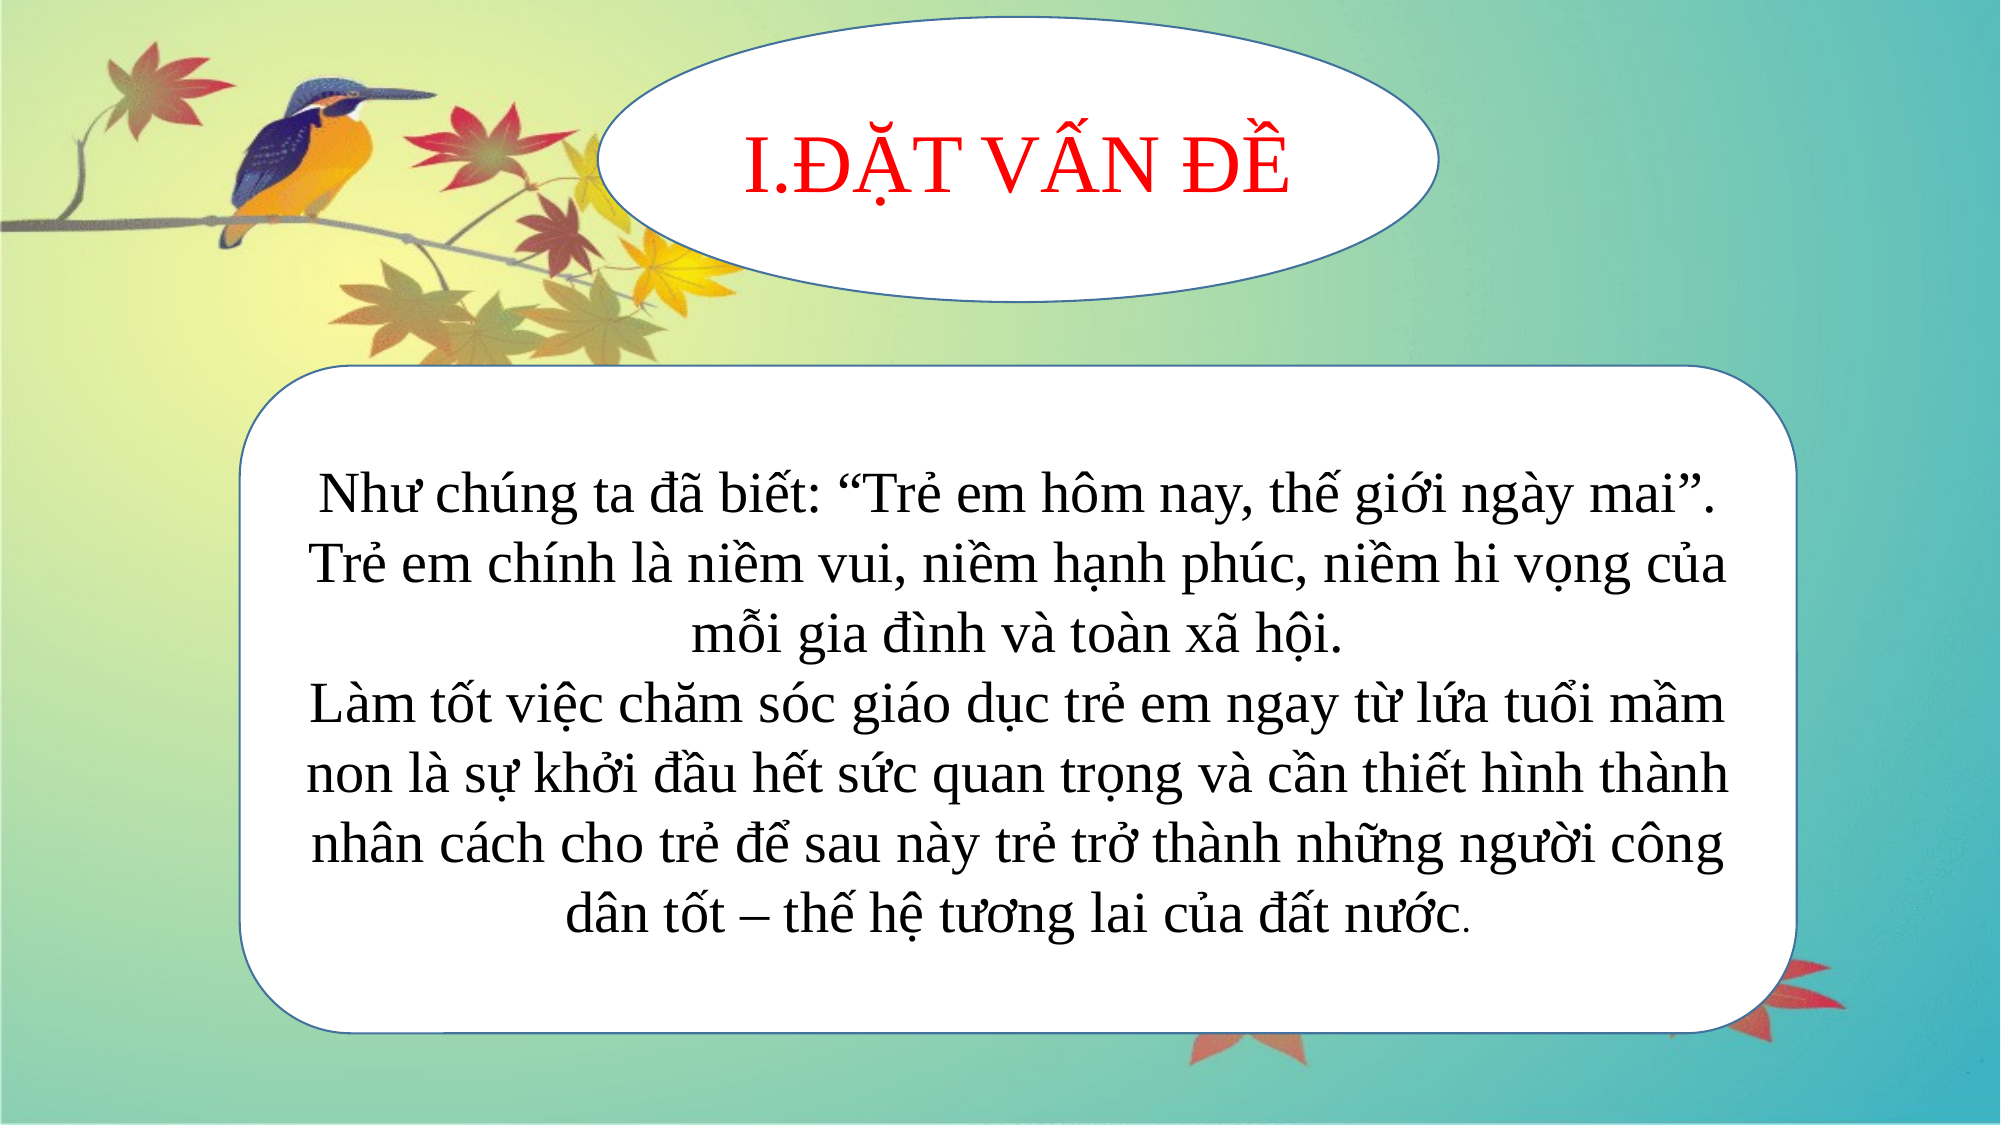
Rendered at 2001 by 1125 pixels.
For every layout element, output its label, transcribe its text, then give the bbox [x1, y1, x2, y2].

text_box I.ĐẶT VẤN ĐỀ [596, 15, 1440, 304]
text_box Như chúng ta đã biết: “Trẻ em hôm nay, thế giới ngày mai”. Trẻ em chính là niềm vui, niềm hạnh phúc, niềm hi vọng của mỗi gia đình và toàn xã hội. Làm tốt việc chăm sóc giáo dục trẻ em ngay từ lứa tuổi mầm non là sự khởi đầu hết sức quan trọng và cần thiết hình thành nhân cách cho trẻ để sau này trẻ trở thành những người công dân tốt – thế hệ tương lai của đất nước. [238, 364, 1798, 1035]
picture [0, 0, 2001, 1125]
